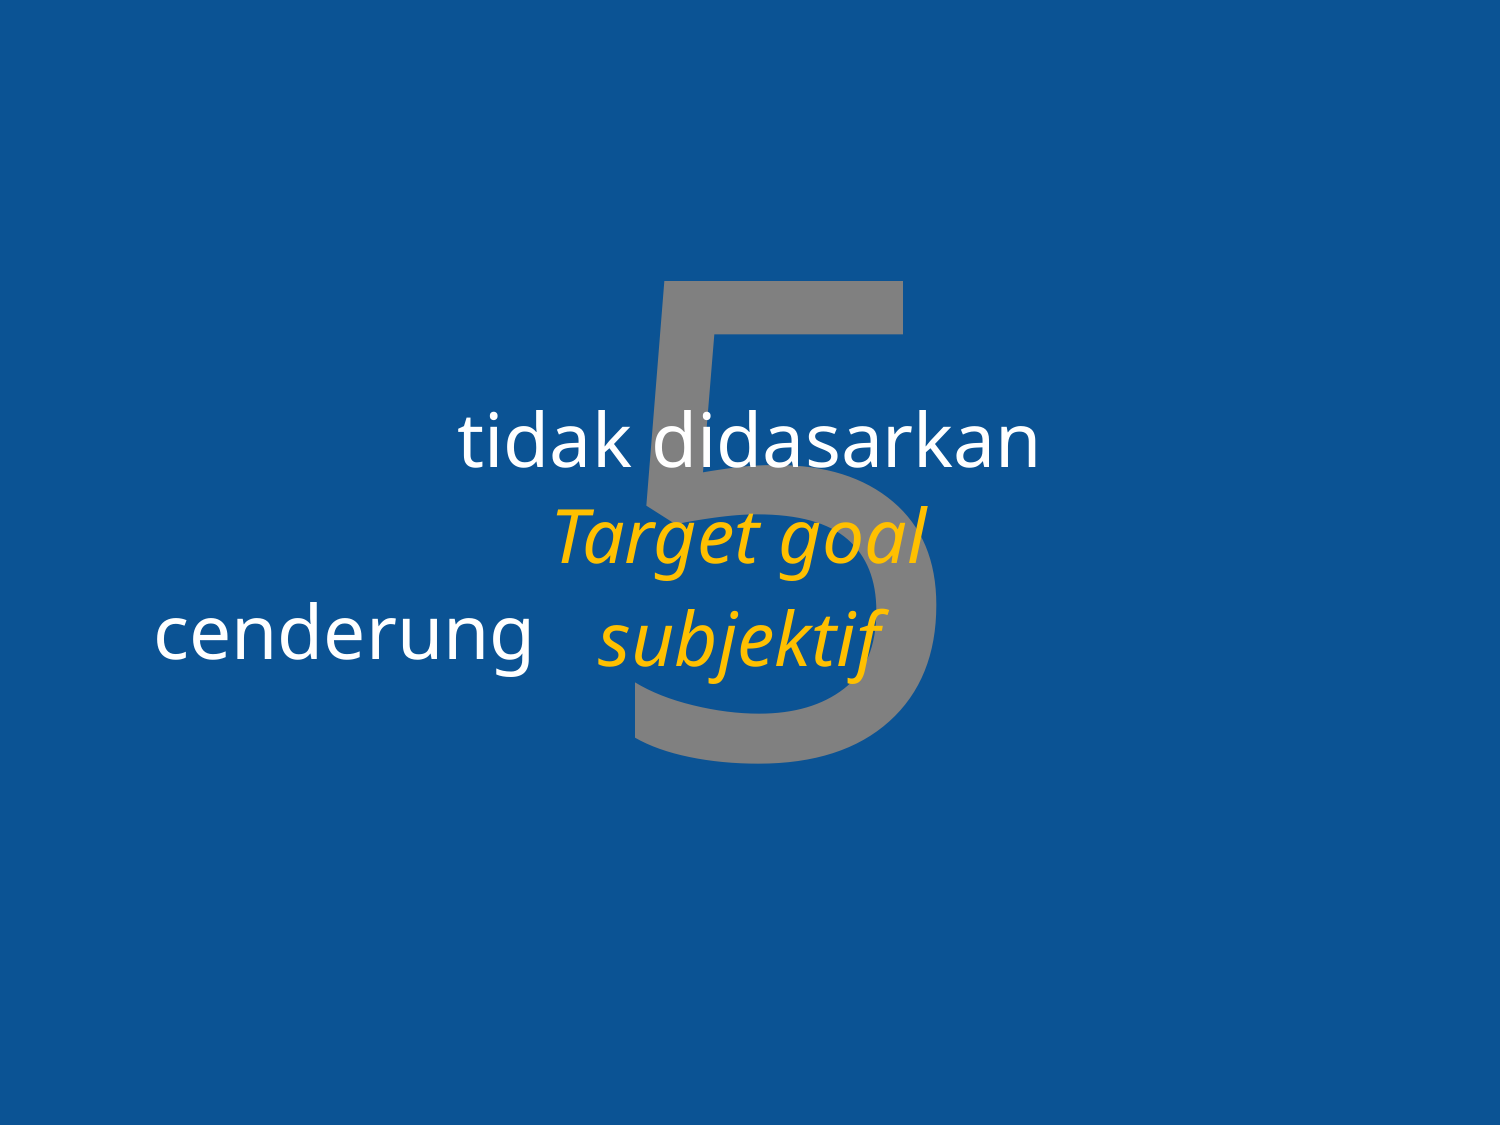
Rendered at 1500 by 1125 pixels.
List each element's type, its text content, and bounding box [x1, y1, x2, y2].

text_box Target goal [447, 481, 1031, 584]
text_box subjektif [0, 584, 1490, 690]
text_box tidak didasarkan [0, 385, 1500, 491]
text_box 5 [33, 83, 1500, 385]
text_box 5 [33, 491, 1500, 898]
text_box cenderung [55, 577, 634, 682]
